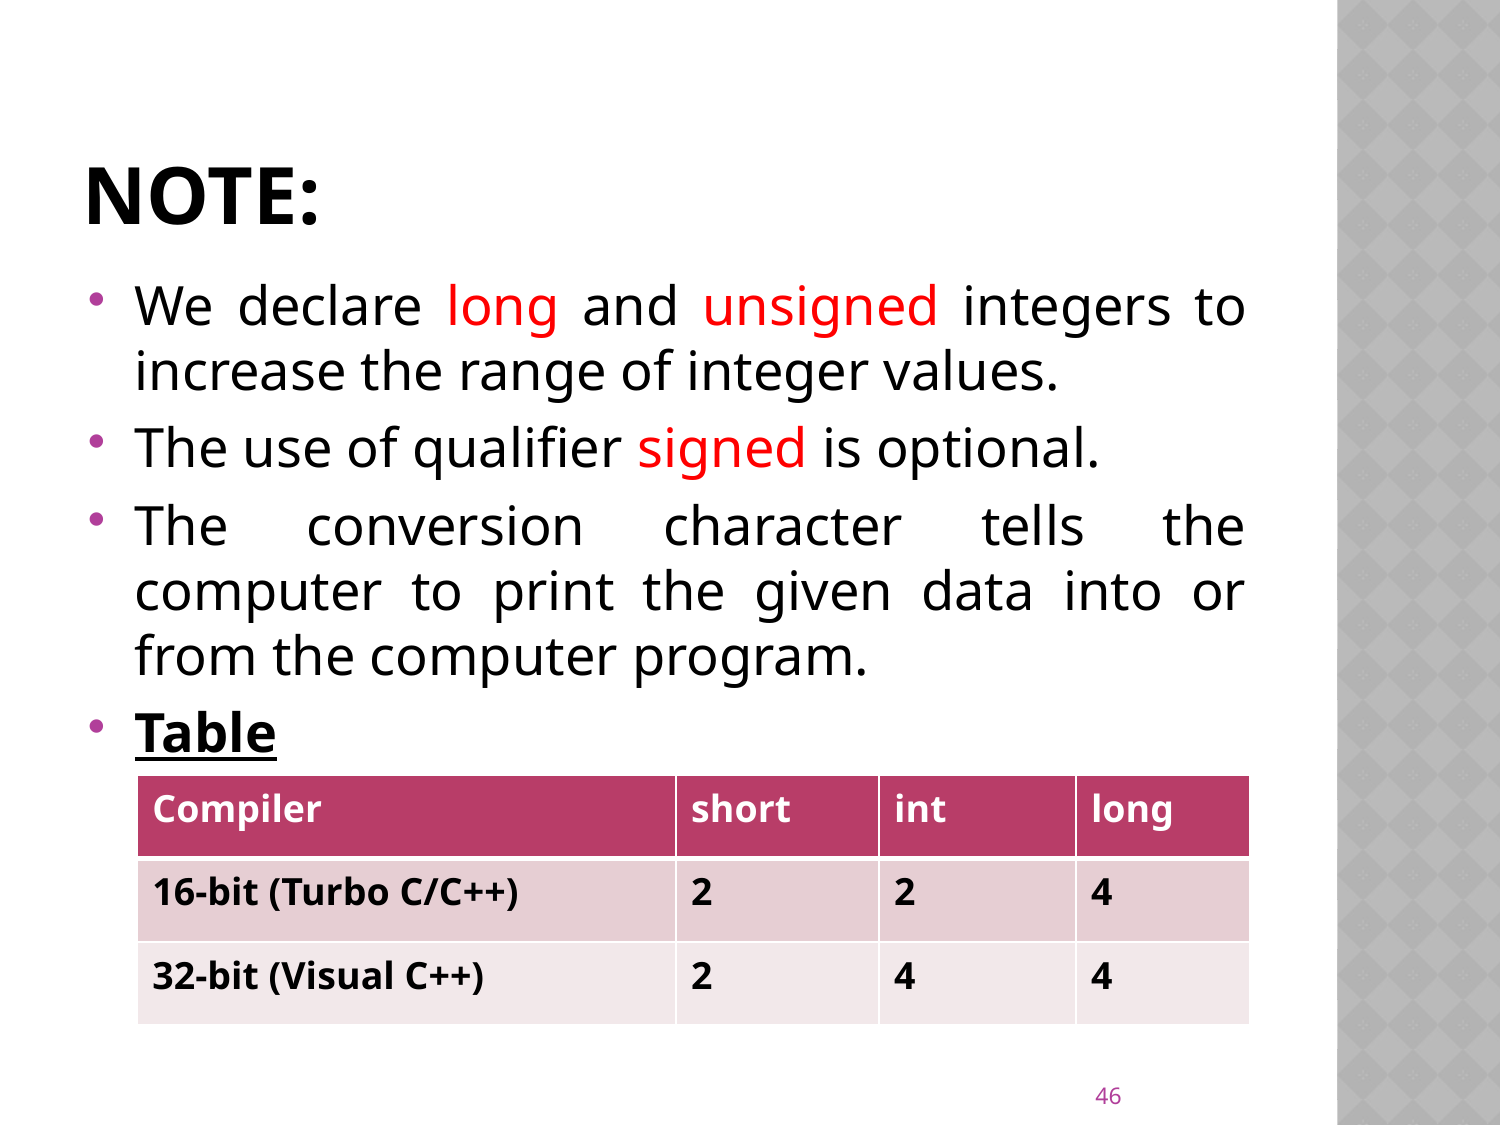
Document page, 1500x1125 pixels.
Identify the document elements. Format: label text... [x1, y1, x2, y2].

table_cell 4 [1077, 943, 1249, 1024]
table_header Compiler [138, 776, 675, 856]
table_cell 2 [677, 943, 878, 1024]
table_header long [1077, 776, 1249, 856]
table_cell 32-bit (Visual C++) [138, 943, 675, 1024]
slide_number 46 [1025, 1075, 1122, 1113]
table_cell 16-bit (Turbo C/C++) [138, 861, 675, 941]
table_cell 2 [677, 861, 878, 941]
table_cell 2 [880, 861, 1075, 941]
table_cell 4 [880, 943, 1075, 1024]
title Note: [75, 52, 1263, 240]
list We declare long and unsigned integers to increase the range of integer values. The use of qualifier signed is optional. The conversion character tells the computer to print the given data into or from the computer program. Table [75, 264, 1263, 1059]
table_cell 4 [1077, 861, 1249, 941]
table_header short [677, 776, 878, 856]
table_header int [880, 776, 1075, 856]
